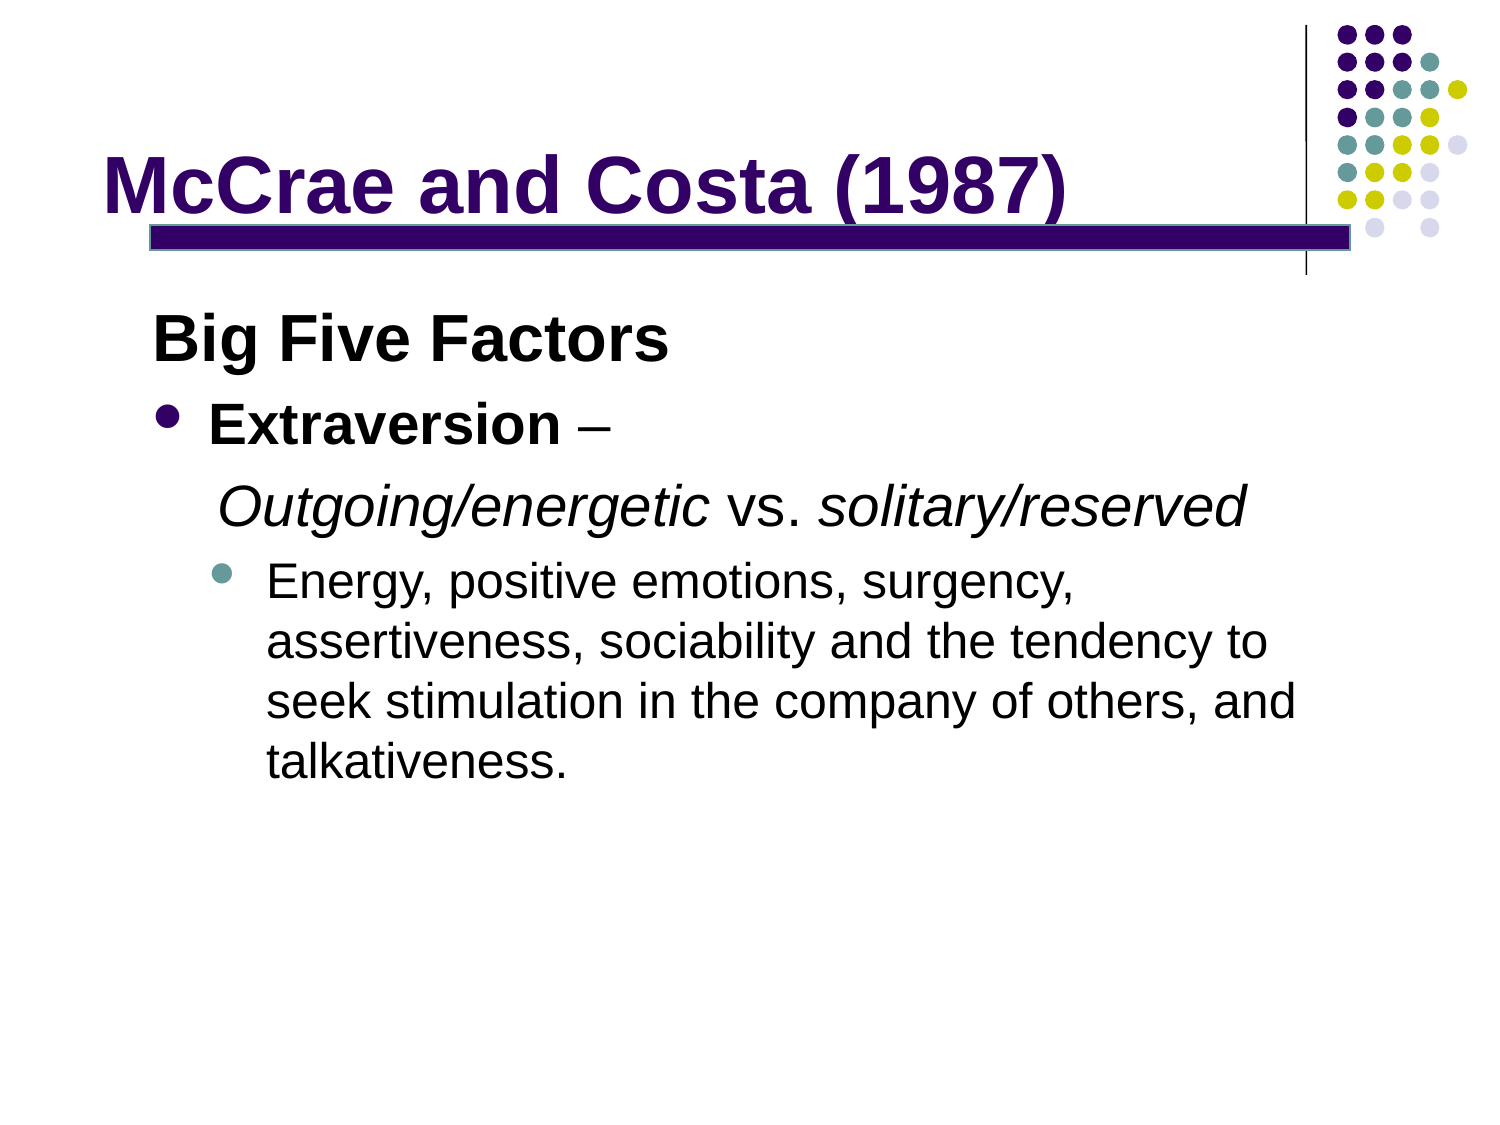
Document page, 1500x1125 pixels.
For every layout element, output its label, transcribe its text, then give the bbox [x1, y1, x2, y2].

list Big Five Factors Extraversion – Outgoing/energetic vs. solitary/reserved Energy, positive emotions, surgency, assertiveness, sociability and the tendency to seek stimulation in the company of others, and talkativeness. [137, 287, 1338, 1013]
title McCrae and Costa (1987) [87, 50, 1363, 238]
text_box [149, 224, 1350, 250]
